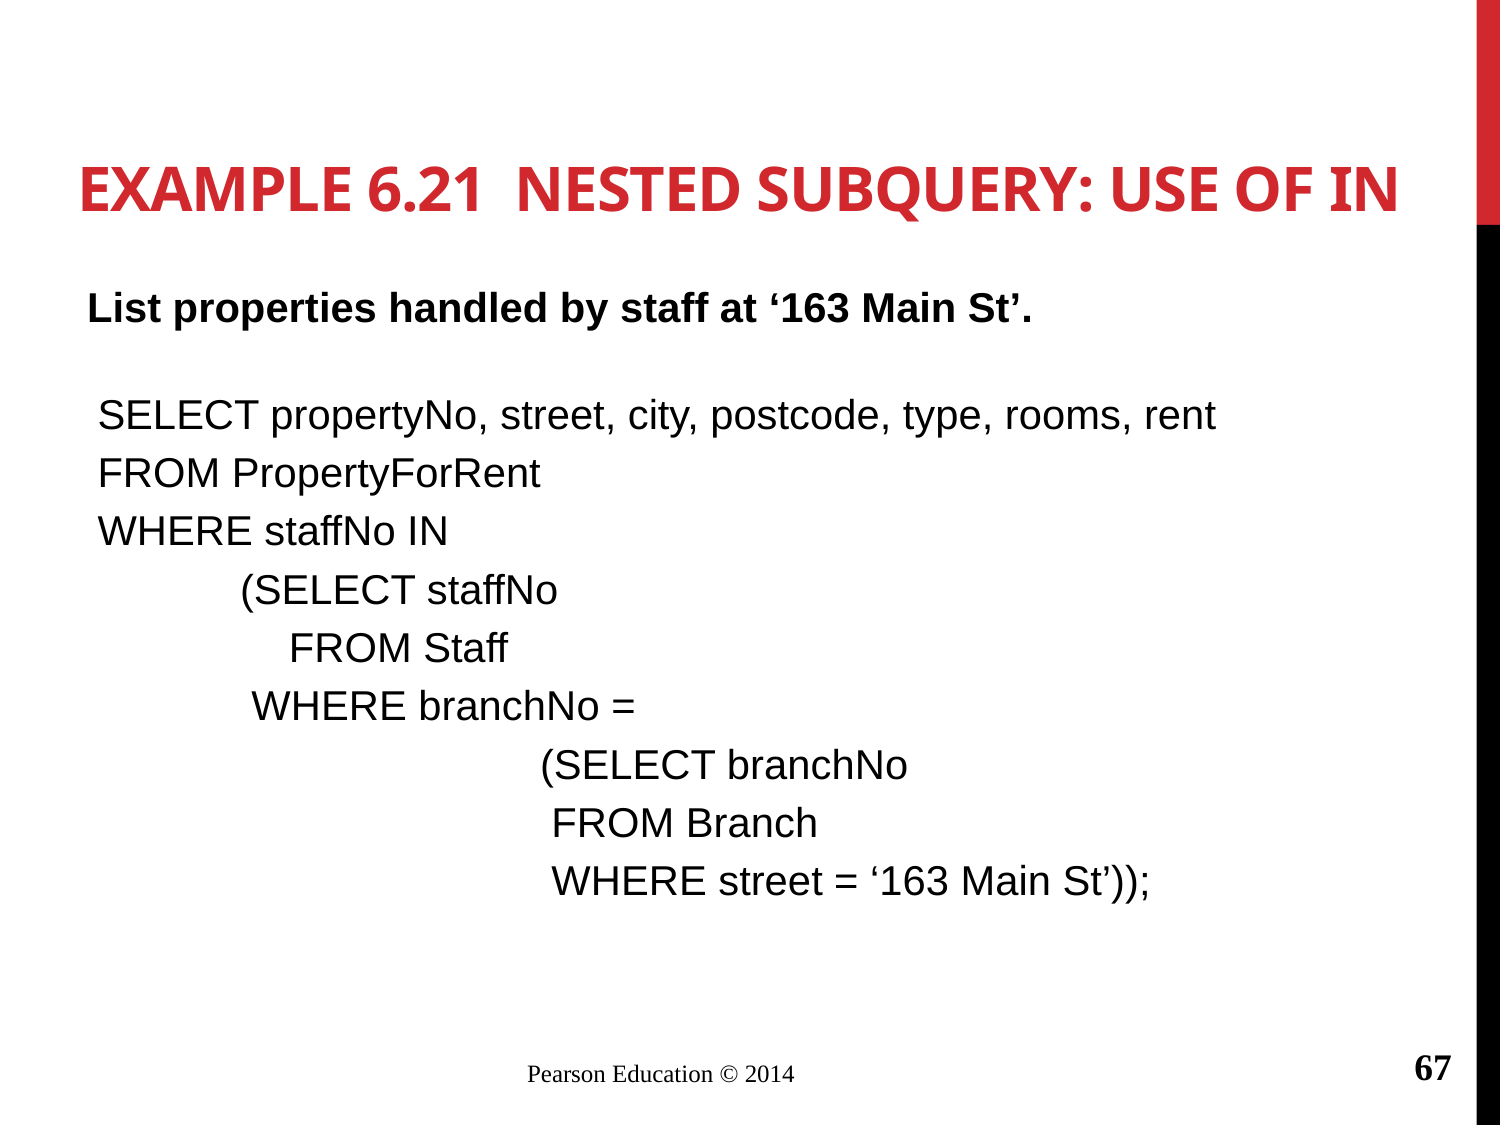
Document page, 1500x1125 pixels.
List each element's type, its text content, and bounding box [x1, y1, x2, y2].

list List properties handled by staff at ‘163 Main St’. SELECT propertyNo, street, city, postcode, type, rooms, rent FROM PropertyForRent WHERE staffNo IN (SELECT staffNo FROM Staff WHERE branchNo = (SELECT branchNo FROM Branch WHERE street = ‘163 Main St’)); [37, 273, 1450, 1024]
text_box 67 [1399, 1035, 1500, 1111]
title Example 6.21 Nested subquery: use of IN [62, 140, 1438, 232]
text_box Pearson Education © 2014 [512, 1050, 1038, 1095]
